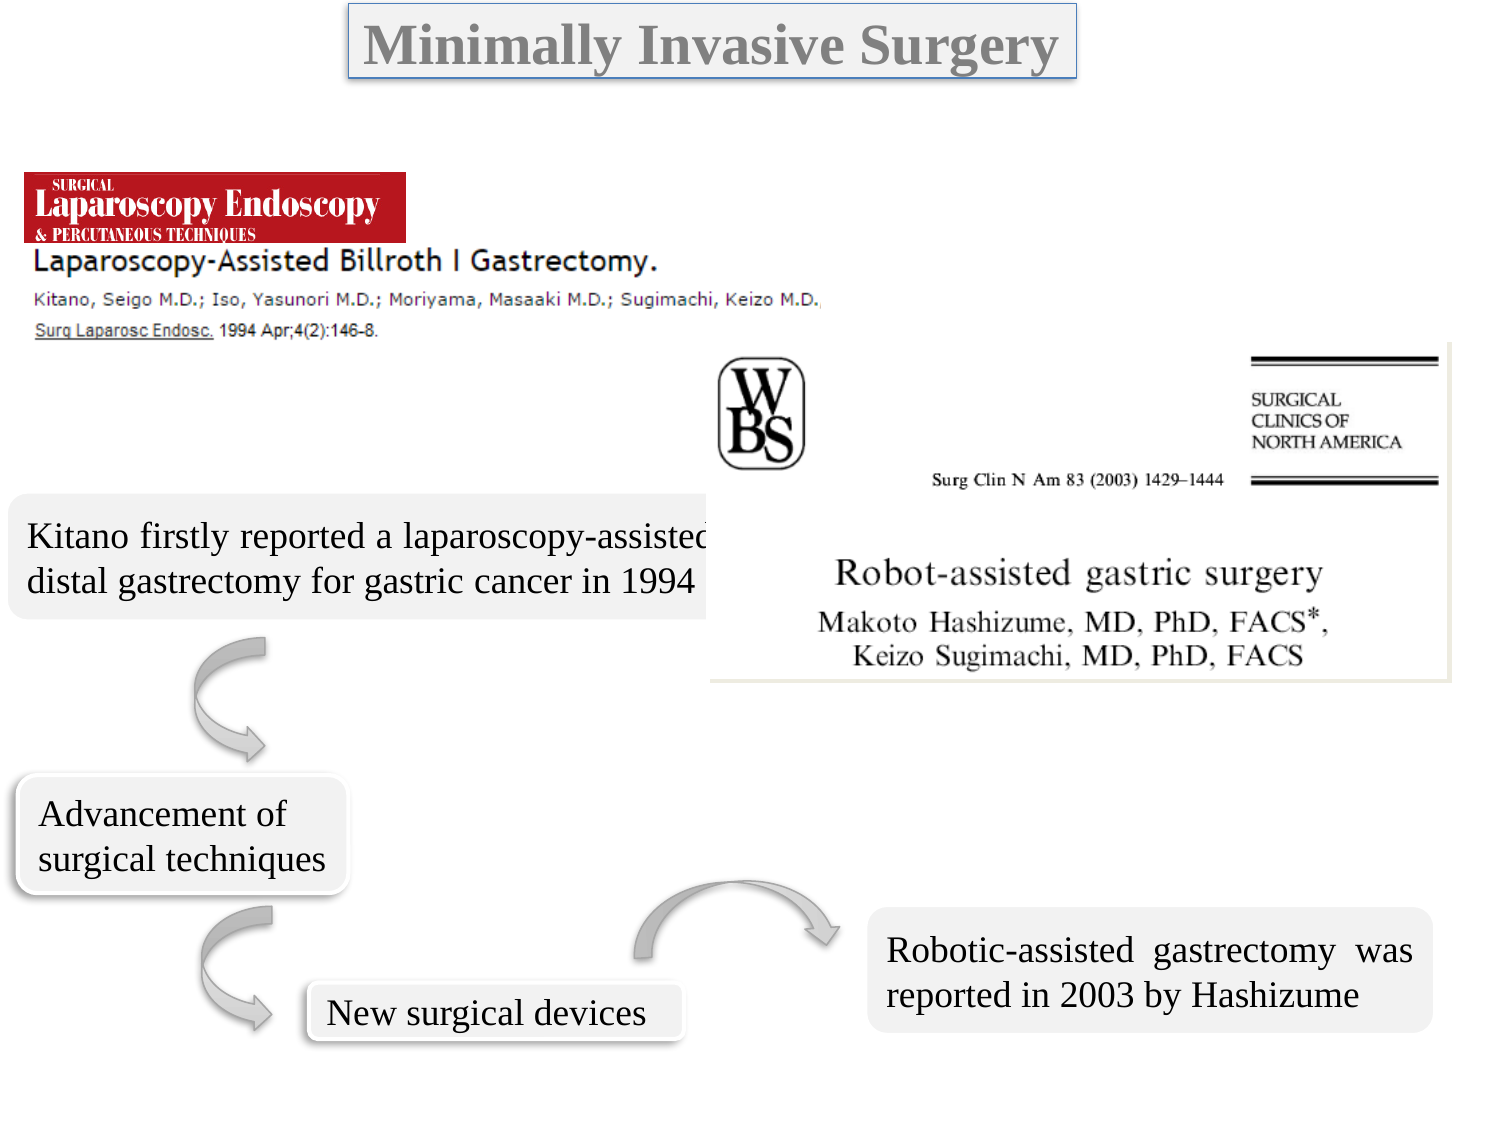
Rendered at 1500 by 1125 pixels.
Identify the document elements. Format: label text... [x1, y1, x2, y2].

text_box Kitano firstly reported a laparoscopy-assisted distal gastrectomy for gastric cancer in 1994 [3, 489, 700, 624]
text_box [23, 172, 822, 345]
text_box [200, 905, 273, 1032]
text_box Robotic-assisted gastrectomy was reported in 2003 by Hashizume [863, 902, 1438, 1038]
picture [705, 337, 1448, 679]
text_box Advancement of surgical techniques [15, 772, 351, 896]
text_box [193, 636, 266, 763]
text_box Minimally Invasive Surgery [348, 3, 1077, 79]
text_box [633, 880, 841, 960]
text_box New surgical devices [306, 980, 687, 1042]
